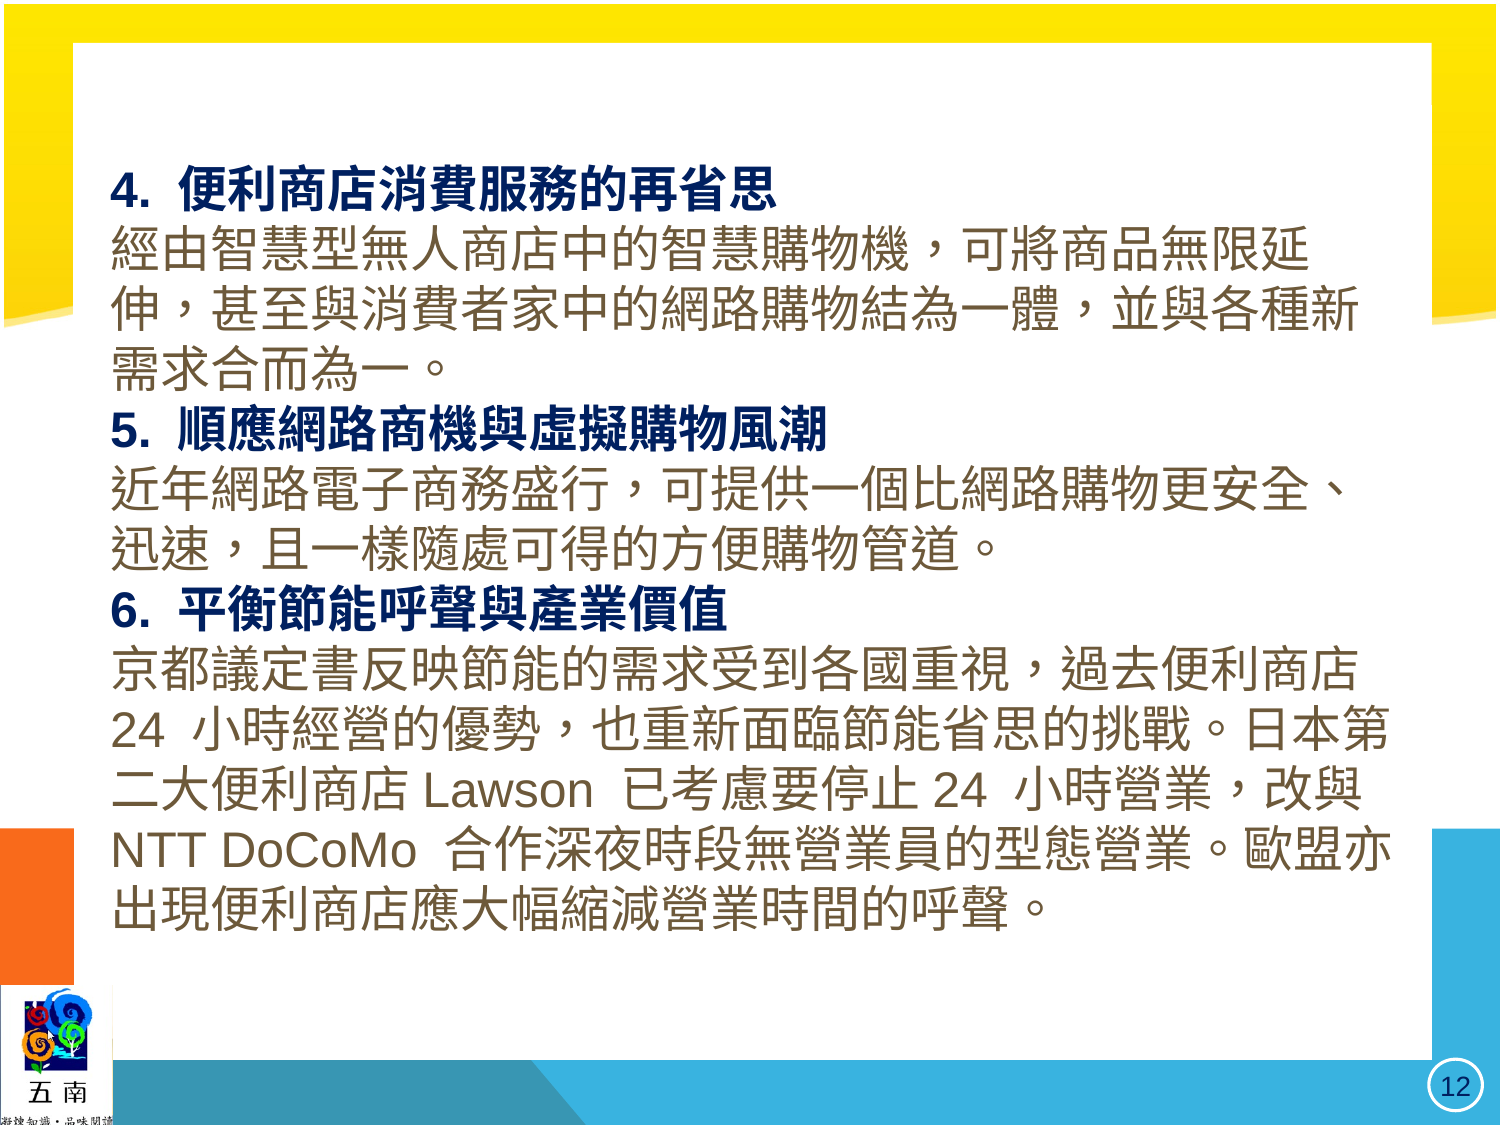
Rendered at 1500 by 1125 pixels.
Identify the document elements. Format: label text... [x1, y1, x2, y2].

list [0, 985, 113, 1125]
picture [0, 0, 1500, 1125]
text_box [72, 42, 1432, 1060]
slide_number 12 [1427, 1057, 1484, 1113]
